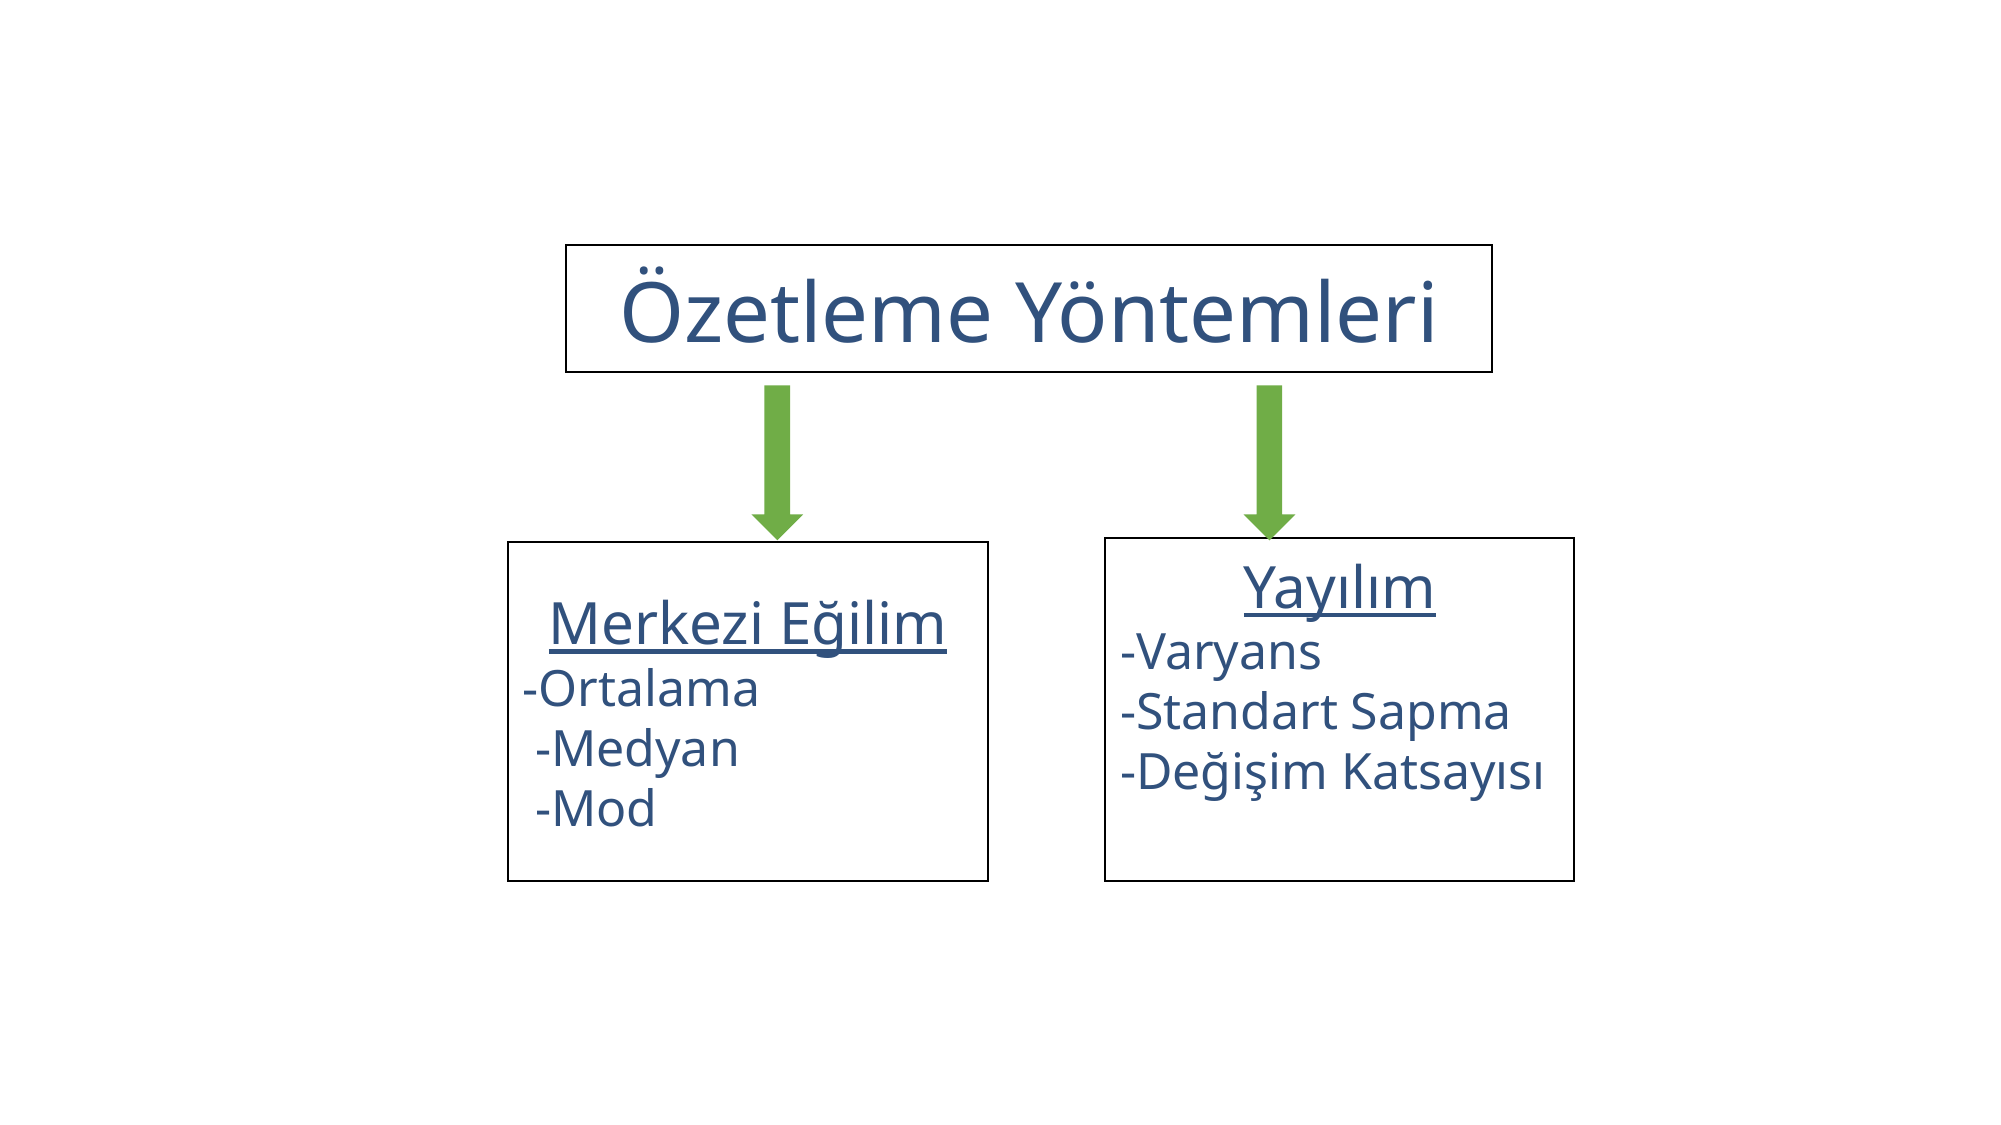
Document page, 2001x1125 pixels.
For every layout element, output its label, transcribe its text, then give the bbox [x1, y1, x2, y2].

text_box [751, 385, 804, 541]
text_box [1243, 385, 1296, 541]
text_box Özetleme Yöntemleri [565, 244, 1493, 373]
text_box Yayılım -Varyans -Standart Sapma -Değişim Katsayısı [1104, 537, 1575, 882]
text_box Merkezi Eğilim -Ortalama -Medyan -Mod [507, 541, 989, 882]
